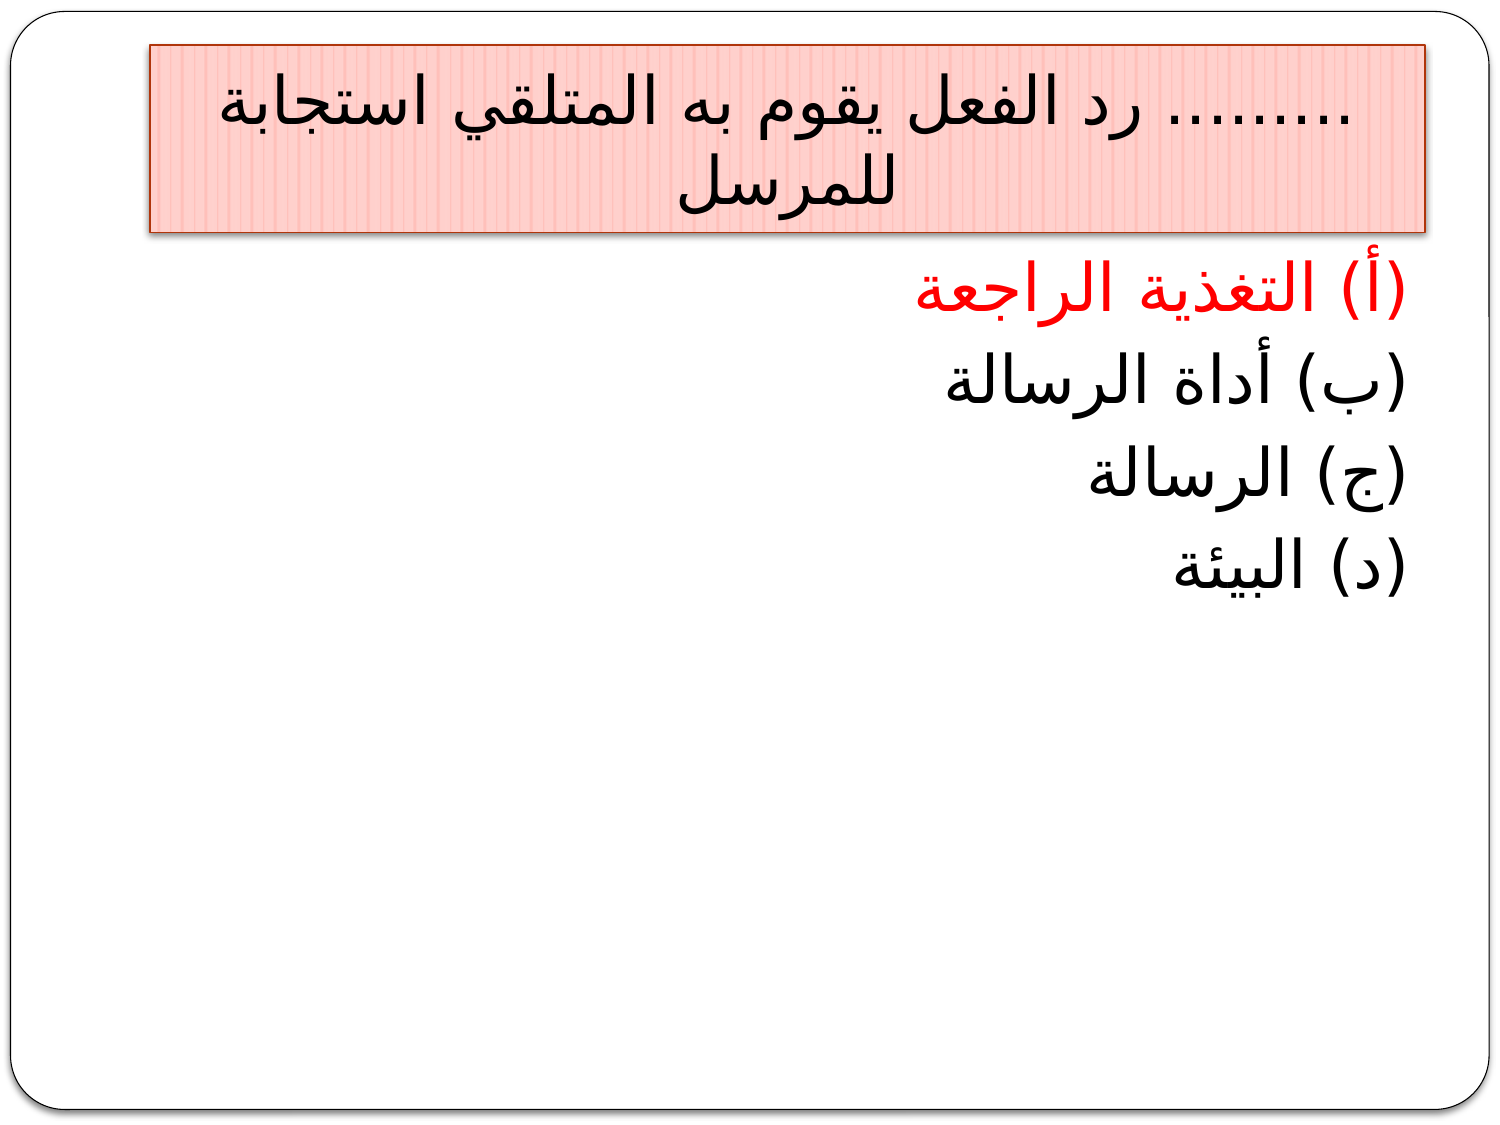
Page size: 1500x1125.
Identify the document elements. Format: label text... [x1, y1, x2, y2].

title ......... رد الفعل يقوم به المتلقي استجابة للمرسل [149, 44, 1426, 233]
list (أ) التغذية الراجعة (ب) أداة الرسالة (ج) الرسالة (د) البيئة [150, 237, 1425, 988]
